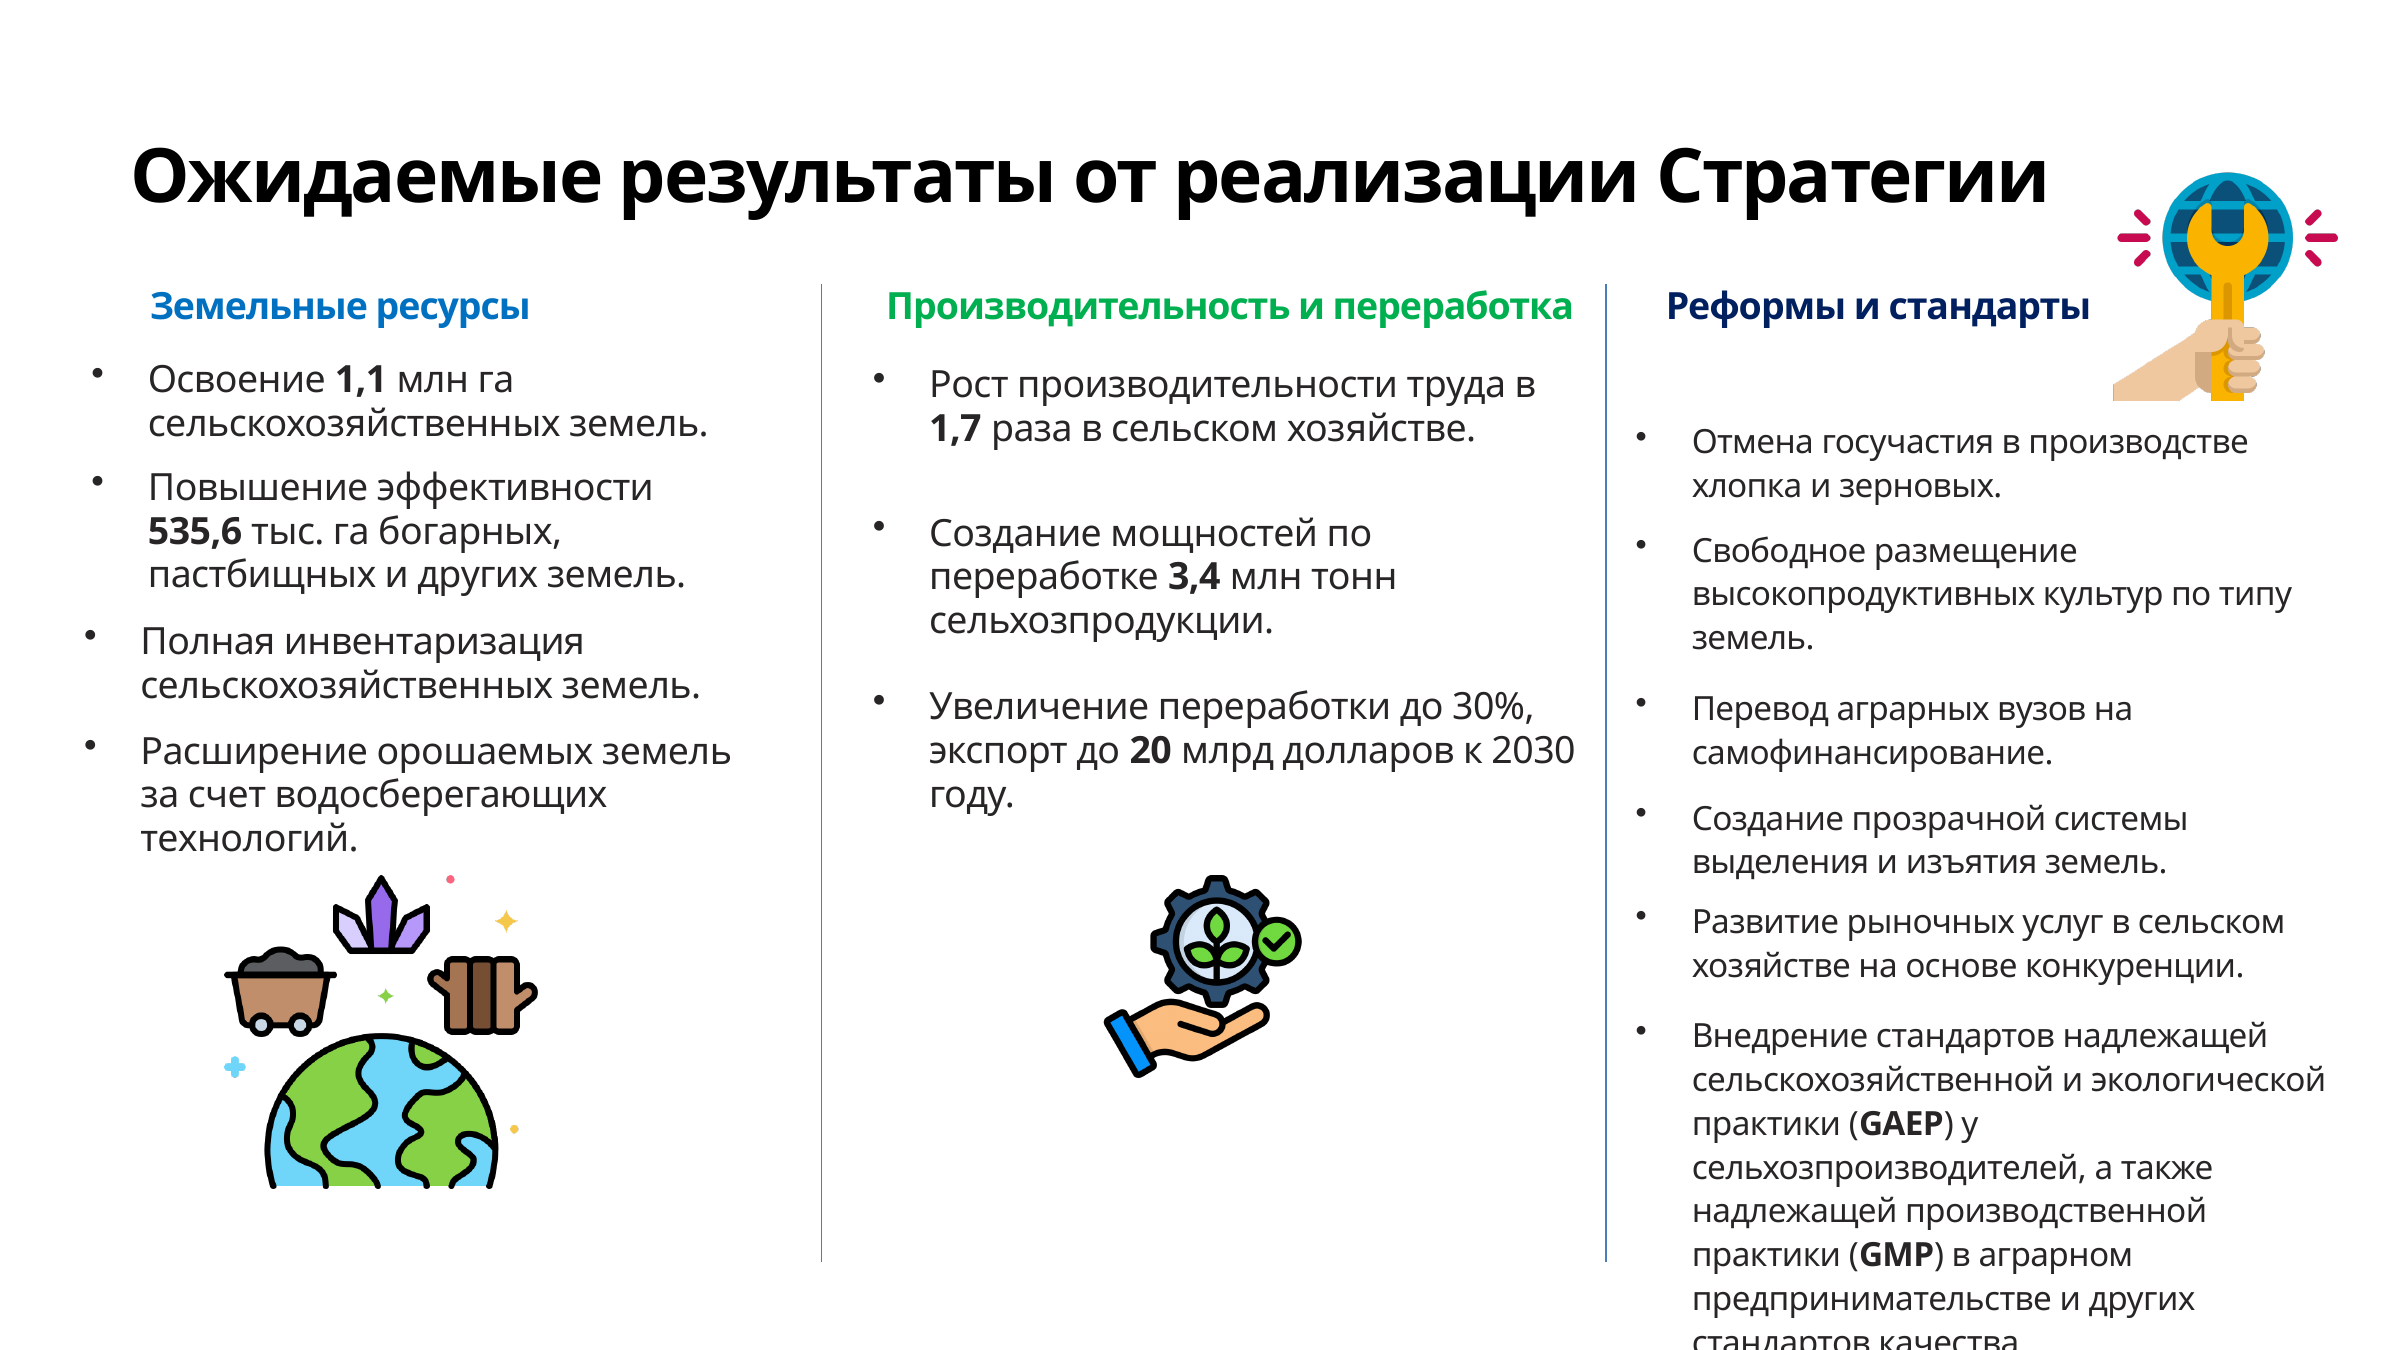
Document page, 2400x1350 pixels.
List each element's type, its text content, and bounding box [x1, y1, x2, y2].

text_box Производительность и переработка [886, 283, 1576, 372]
picture [2096, 156, 2358, 418]
text_box Рост производительности труда в 1,7 раза в сельском хозяйстве. [872, 361, 1548, 451]
text_box Расширение орошаемых земель за счет водосберегающих технологий. [84, 727, 771, 818]
picture [1100, 875, 1304, 1078]
picture [223, 875, 538, 1190]
text_box Полная инвентаризация сельскохозяйственных земель. [84, 618, 745, 708]
text_box Освоение 1,1 млн га сельскохозяйственных земель. [91, 356, 775, 446]
text_box Развитие рыночных услуг в сельском хозяйстве на основе конкуренции. [1635, 896, 2358, 986]
text_box Перевод аграрных вузов на самофинансирование. [1635, 683, 2358, 773]
text_box Отмена госучастия в производстве хлопка и зерновых. [1635, 416, 2358, 507]
text_box Ожидаемые результаты от реализации Стратегии [130, 131, 1820, 219]
text_box Увеличение переработки до 30%, экспорт до 20 млрд долларов к 2030 году. [872, 683, 1576, 818]
text_box Реформы и стандарты [1665, 283, 2046, 328]
text_box Создание прозрачной системы выделения и изъятия земель. [1635, 792, 2358, 883]
text_box Земельные ресурсы [149, 283, 499, 328]
text_box Внедрение стандартов надлежащей сельскохозяйственной и экологической практики (GAEP) у сельхозпроизводителей, а также надлежащей производственной практики (GMP) в аграрном предпринимательстве и других стандартов качества. [1635, 1010, 2358, 1324]
text_box Создание мощностей по переработке 3,4 млн тонн сельхозпродукции. [872, 509, 1576, 599]
text_box Повышение эффективности 535,6 тыс. га богарных, пастбищных и других земель. [91, 464, 745, 554]
text_box Свободное размещение высокопродуктивных культур по типу земель. [1635, 524, 2358, 659]
